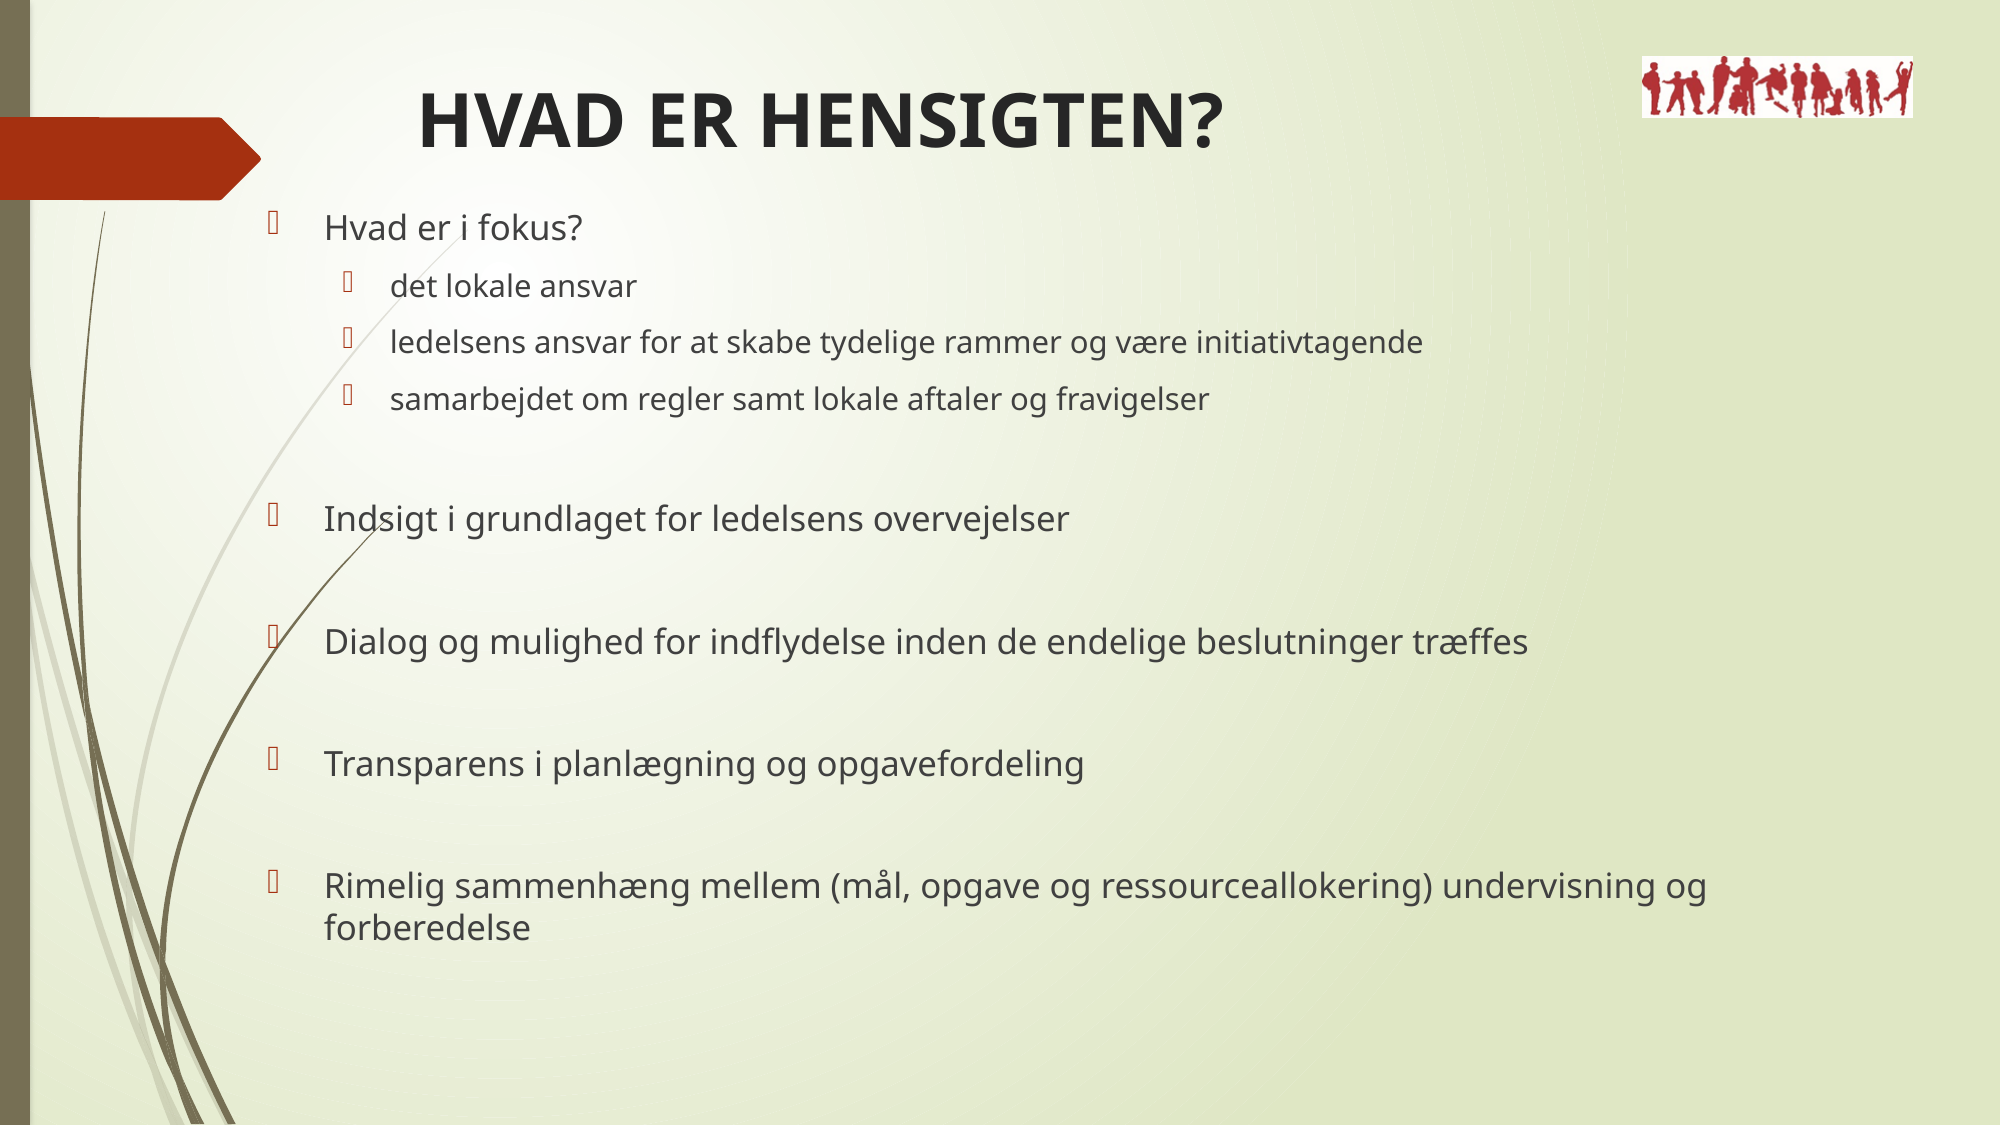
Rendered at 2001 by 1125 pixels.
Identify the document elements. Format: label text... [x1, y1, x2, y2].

picture [1641, 56, 1913, 118]
title HVAD ER HENSIGTEN? [401, 64, 1864, 275]
list Hvad er i fokus? det lokale ansvar ledelsens ansvar for at skabe tydelige rammer og være initiativtagende samarbejdet om regler samt lokale aftaler og fravigelser Indsigt i grundlaget for ledelsens overvejelser Dialog og mulighed for indflydelse inden de endelige beslutninger træffes Transparens i planlægning og opgavefordeling Rimelig sammenhæng mellem (mål, opgave og ressourceallokering) undervisning og forberedelse [252, 197, 1818, 956]
